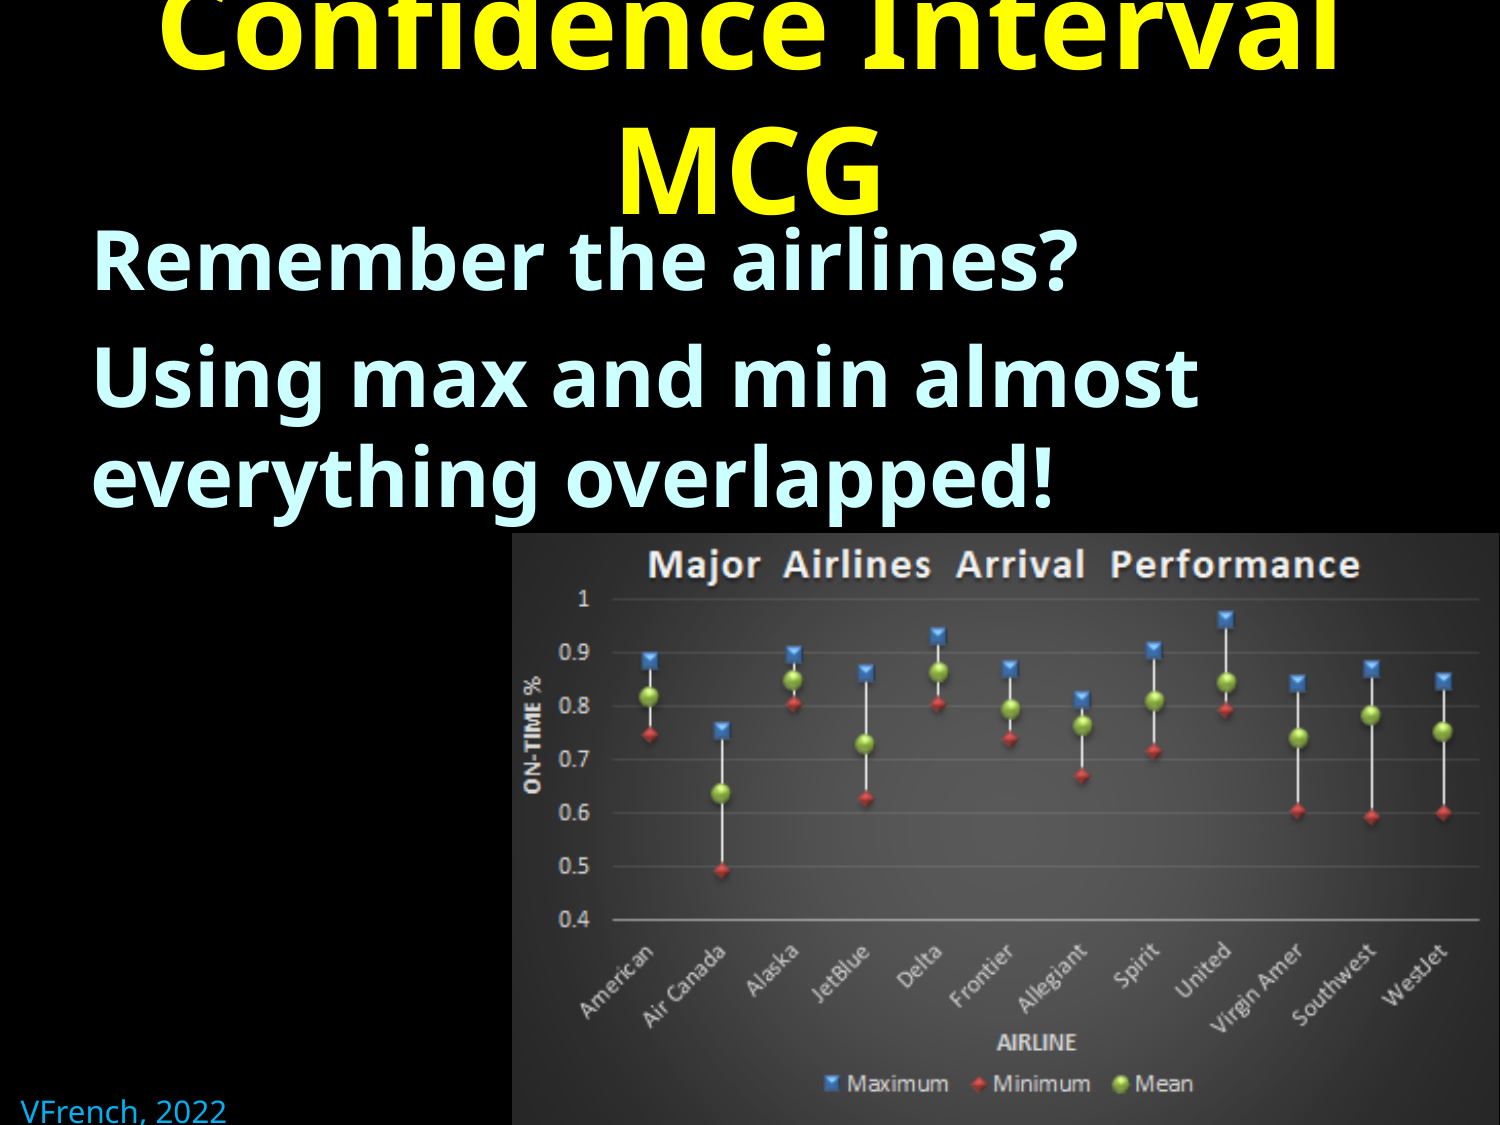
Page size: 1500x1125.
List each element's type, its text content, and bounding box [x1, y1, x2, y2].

picture [512, 533, 1499, 1125]
title Confidence Interval MCG [0, 0, 1500, 188]
text_box VFrench, 2022 [5, 1084, 243, 1125]
list Remember the airlines? Using max and min almost everything overlapped! [75, 200, 1425, 1125]
